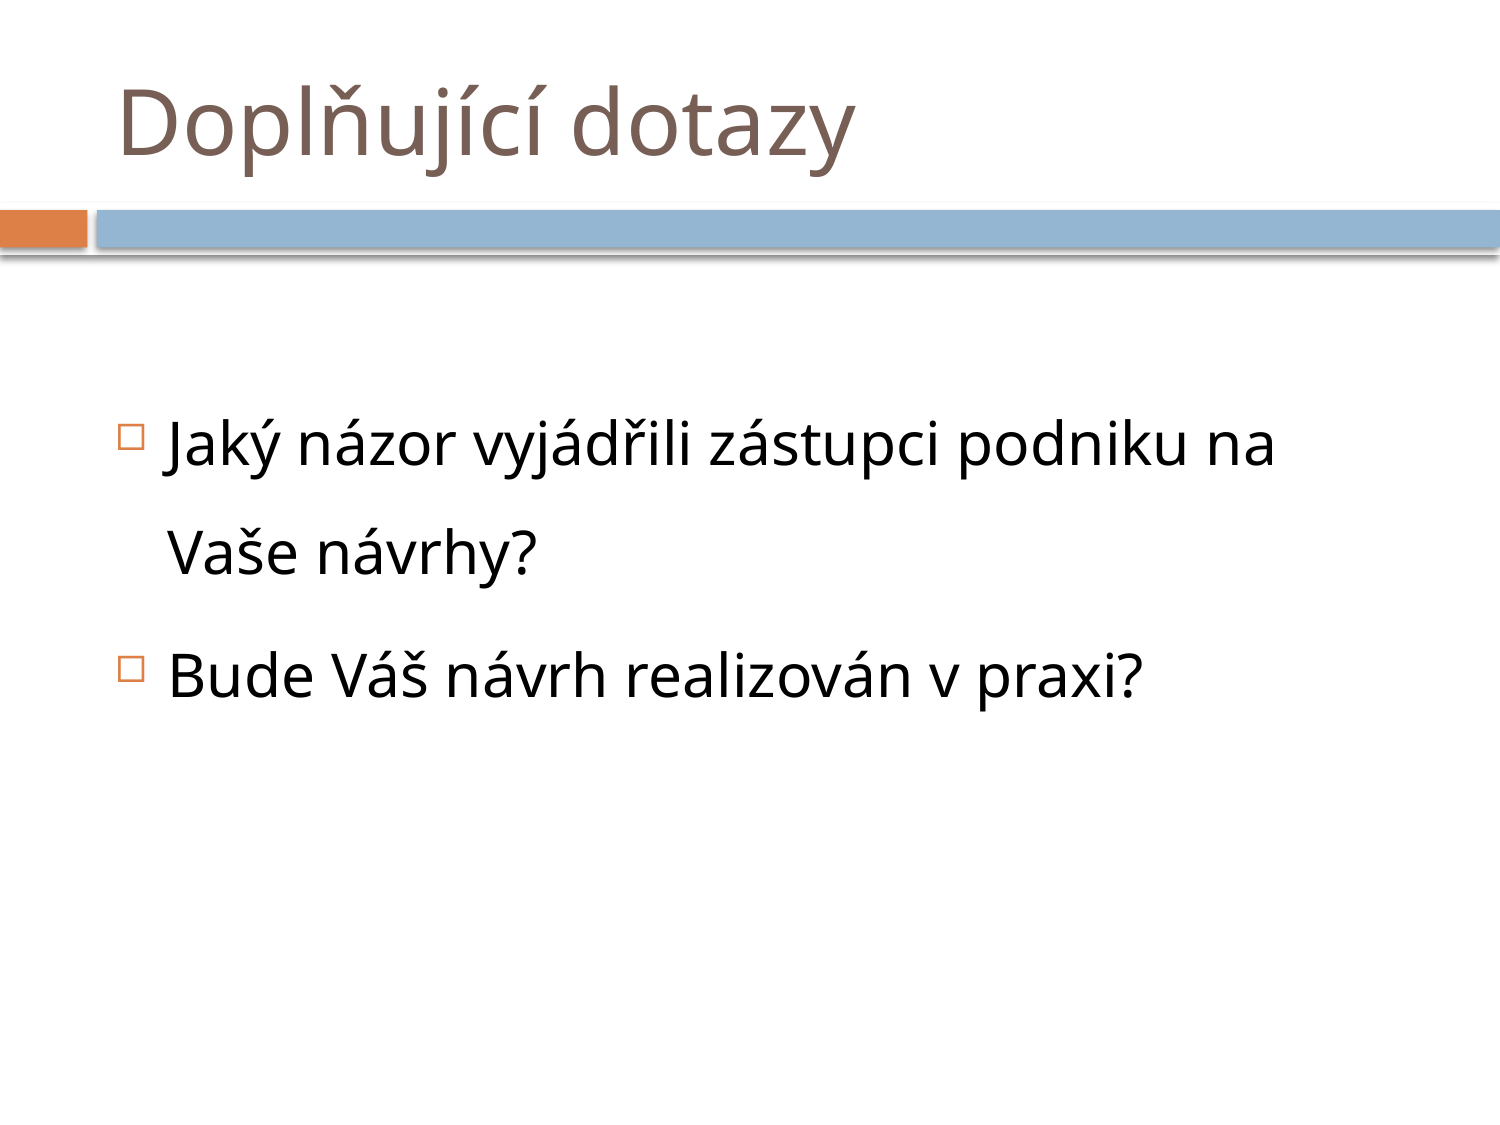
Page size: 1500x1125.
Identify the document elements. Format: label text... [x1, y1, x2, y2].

title Doplňující dotazy [100, 37, 1438, 200]
list Jaký názor vyjádřili zástupci podniku na Vaše návrhy? Bude Váš návrh realizován v praxi? [100, 361, 1438, 1000]
